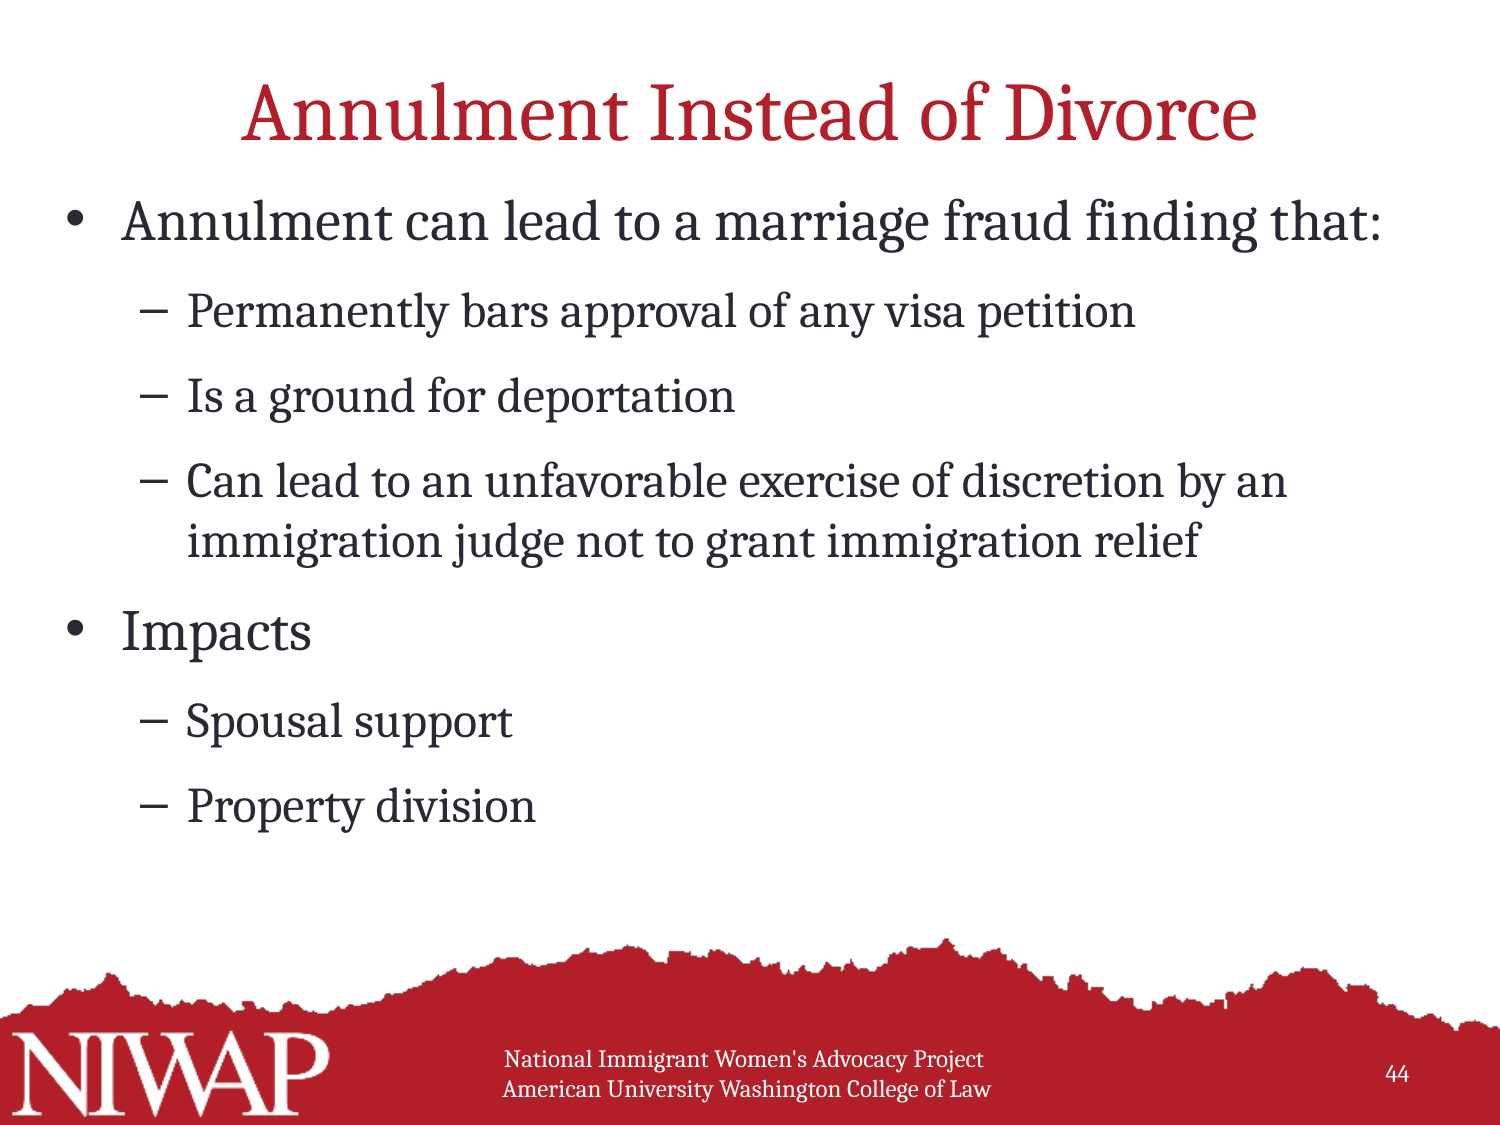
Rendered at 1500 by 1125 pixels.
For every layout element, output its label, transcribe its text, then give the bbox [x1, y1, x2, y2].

text_box Annulment Instead of Divorce [24, 26, 1475, 188]
picture [0, 0, 1500, 1125]
footer National Immigrant Women's Advocacy Project American University Washington College of Law [437, 1042, 1063, 1103]
slide_number 44 [1074, 1042, 1425, 1103]
list Annulment can lead to a marriage fraud finding that: Permanently bars approval of any visa petition Is a ground for deportation Can lead to an unfavorable exercise of discretion by an immigration judge not to grant immigration relief Impacts Spousal support Property division [50, 188, 1463, 950]
